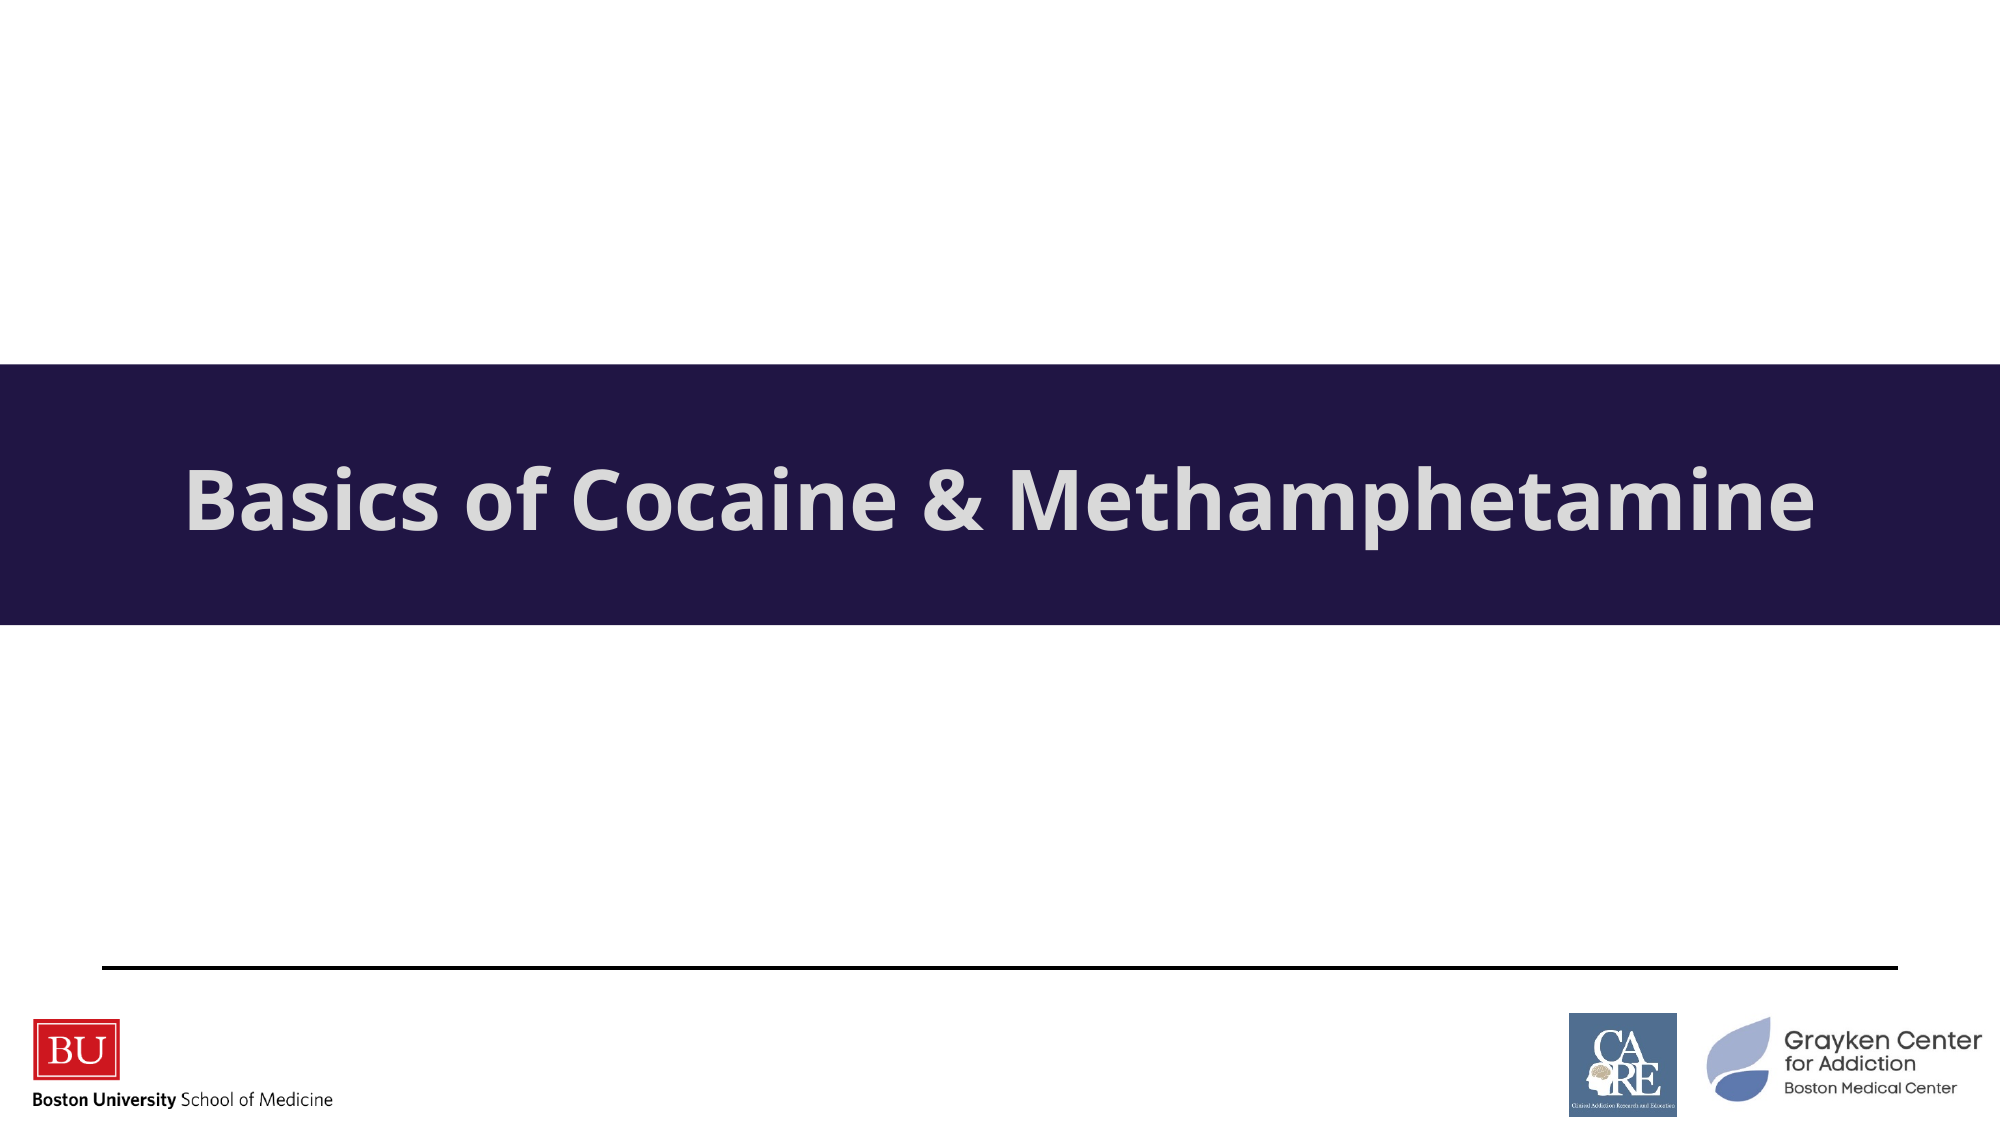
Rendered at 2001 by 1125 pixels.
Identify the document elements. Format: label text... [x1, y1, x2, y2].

text_box [0, 363, 2000, 626]
title Basics of Cocaine & Methamphetamine [150, 368, 1851, 557]
picture [33, 1019, 333, 1109]
picture [1679, 991, 2001, 1125]
picture [1569, 1013, 1677, 1117]
